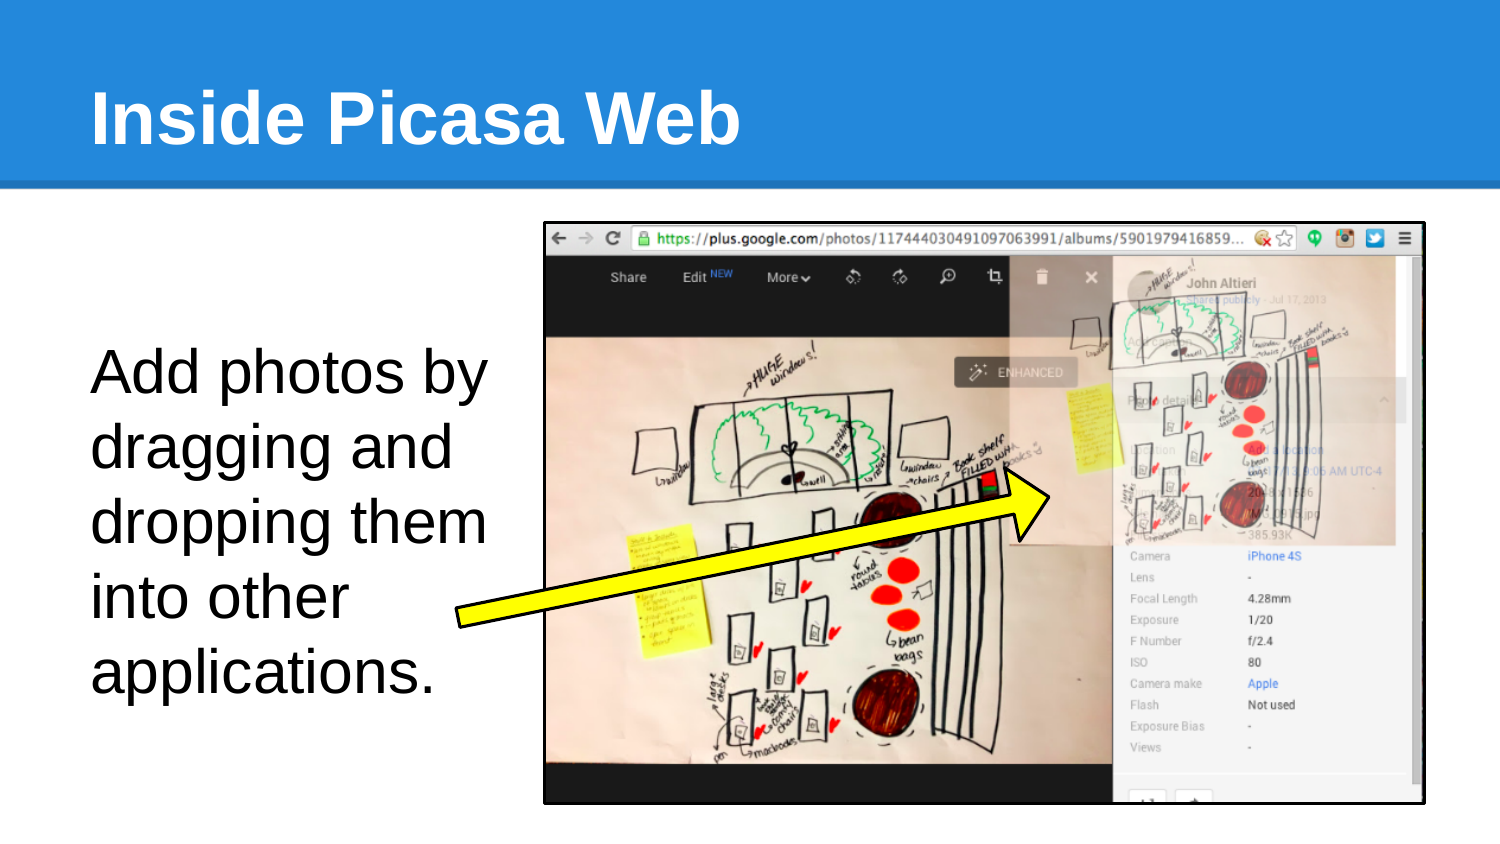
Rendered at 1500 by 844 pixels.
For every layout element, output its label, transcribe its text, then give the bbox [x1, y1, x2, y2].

title Inside Picasa Web [75, 33, 764, 175]
text_box [456, 590, 540, 628]
list Add photos by dragging and dropping them into other applications. [75, 316, 523, 734]
picture [545, 224, 1424, 802]
